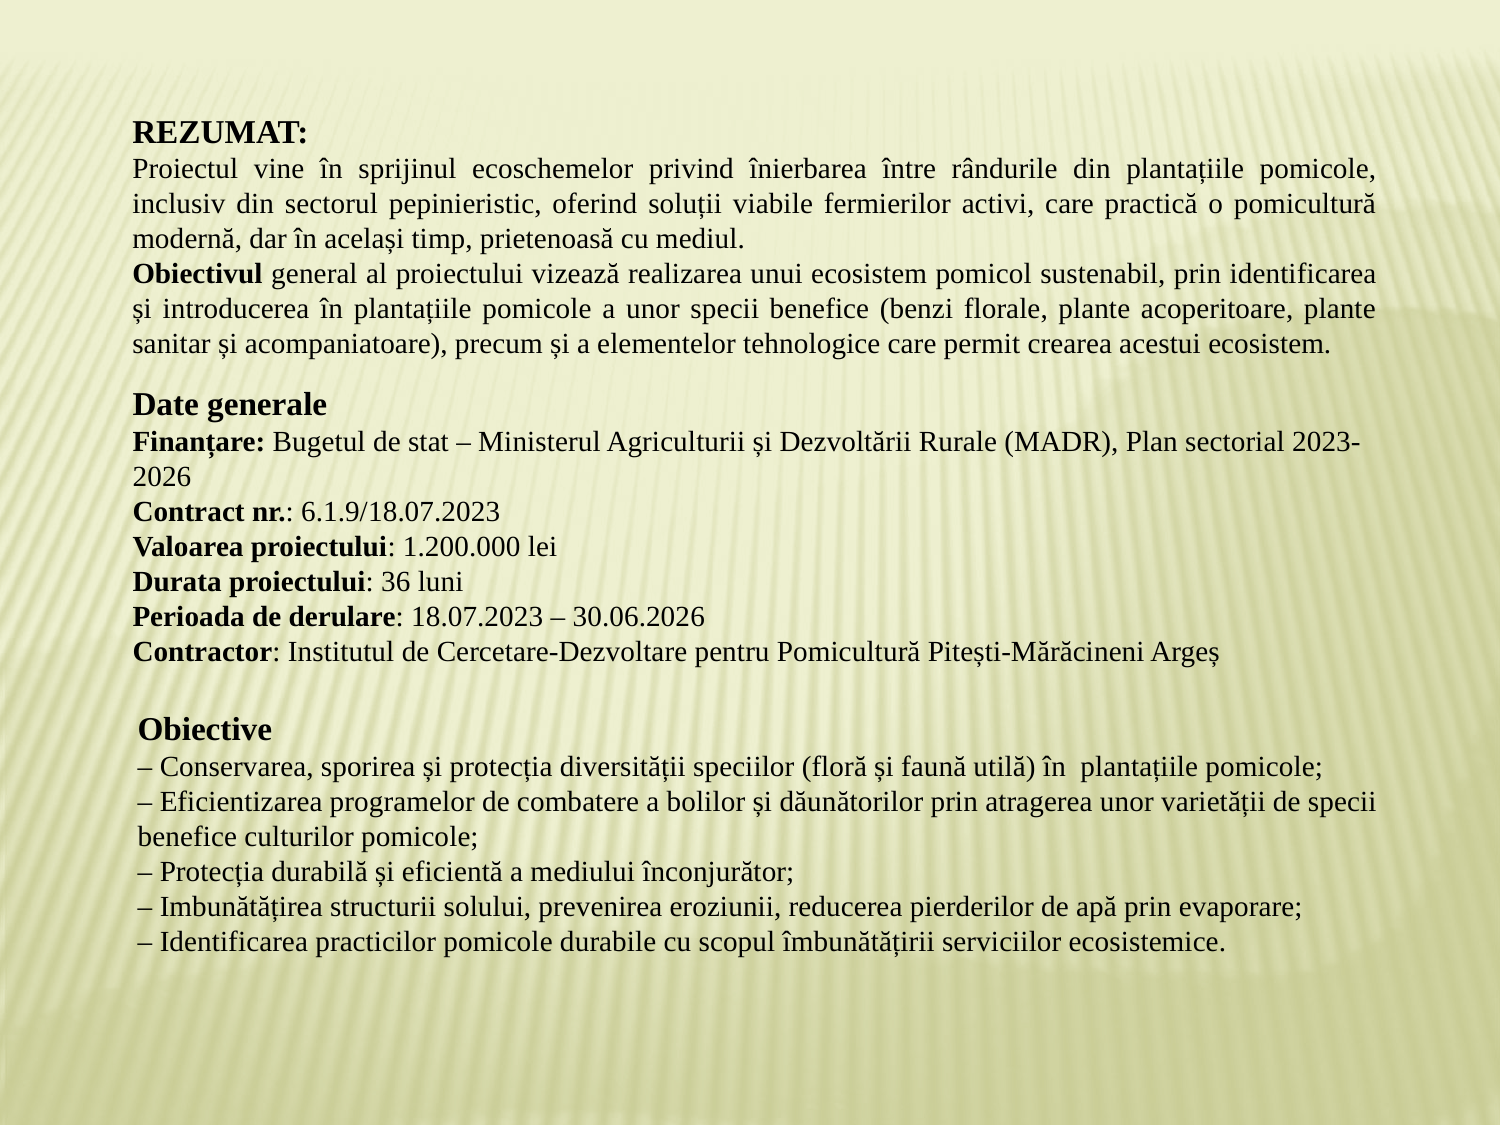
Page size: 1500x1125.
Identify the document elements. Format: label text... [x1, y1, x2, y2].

text_box REZUMAT: Proiectul vine în sprijinul ecoschemelor privind înierbarea între rândurile din plantațiile pomicole, inclusiv din sectorul pepinieristic, oferind soluții viabile fermierilor activi, care practică o pomicultură modernă, dar în același timp, prietenoasă cu mediul. Obiectivul general al proiectului vizează realizarea unui ecosistem pomicol sustenabil, prin identificarea și introducerea în plantațiile pomicole a unor specii benefice (benzi florale, plante acoperitoare, plante sanitar și acompaniatoare), precum și a elementelor tehnologice care permit crearea acestui ecosistem. [117, 62, 1393, 367]
text_box Obiective – Conservarea, sporirea și protecția diversității speciilor (floră și faună utilă) în plantațiile pomicole; – Eficientizarea programelor de combatere a bolilor și dăunătorilor prin atragerea unor varietății de specii benefice culturilor pomicole; – Protecția durabilă și eficientă a mediului înconjurător; – Imbunătățirea structurii solului, prevenirea eroziunii, reducerea pierderilor de apă prin evaporare; – Identificarea practicilor pomicole durabile cu scopul îmbunătățirii serviciilor ecosistemice. [122, 699, 1403, 965]
text_box Date generale Finanțare: Bugetul de stat – Ministerul Agriculturii și Dezvoltării Rurale (MADR), Plan sectorial 2023-2026 Contract nr.: 6.1.9/18.07.2023 Valoarea proiectului: 1.200.000 lei Durata proiectului: 36 luni Perioada de derulare: 18.07.2023 – 30.06.2026 Contractor: Institutul de Cercetare-Dezvoltare pentru Pomicultură Pitești-Mărăcineni Argeș [117, 374, 1418, 675]
